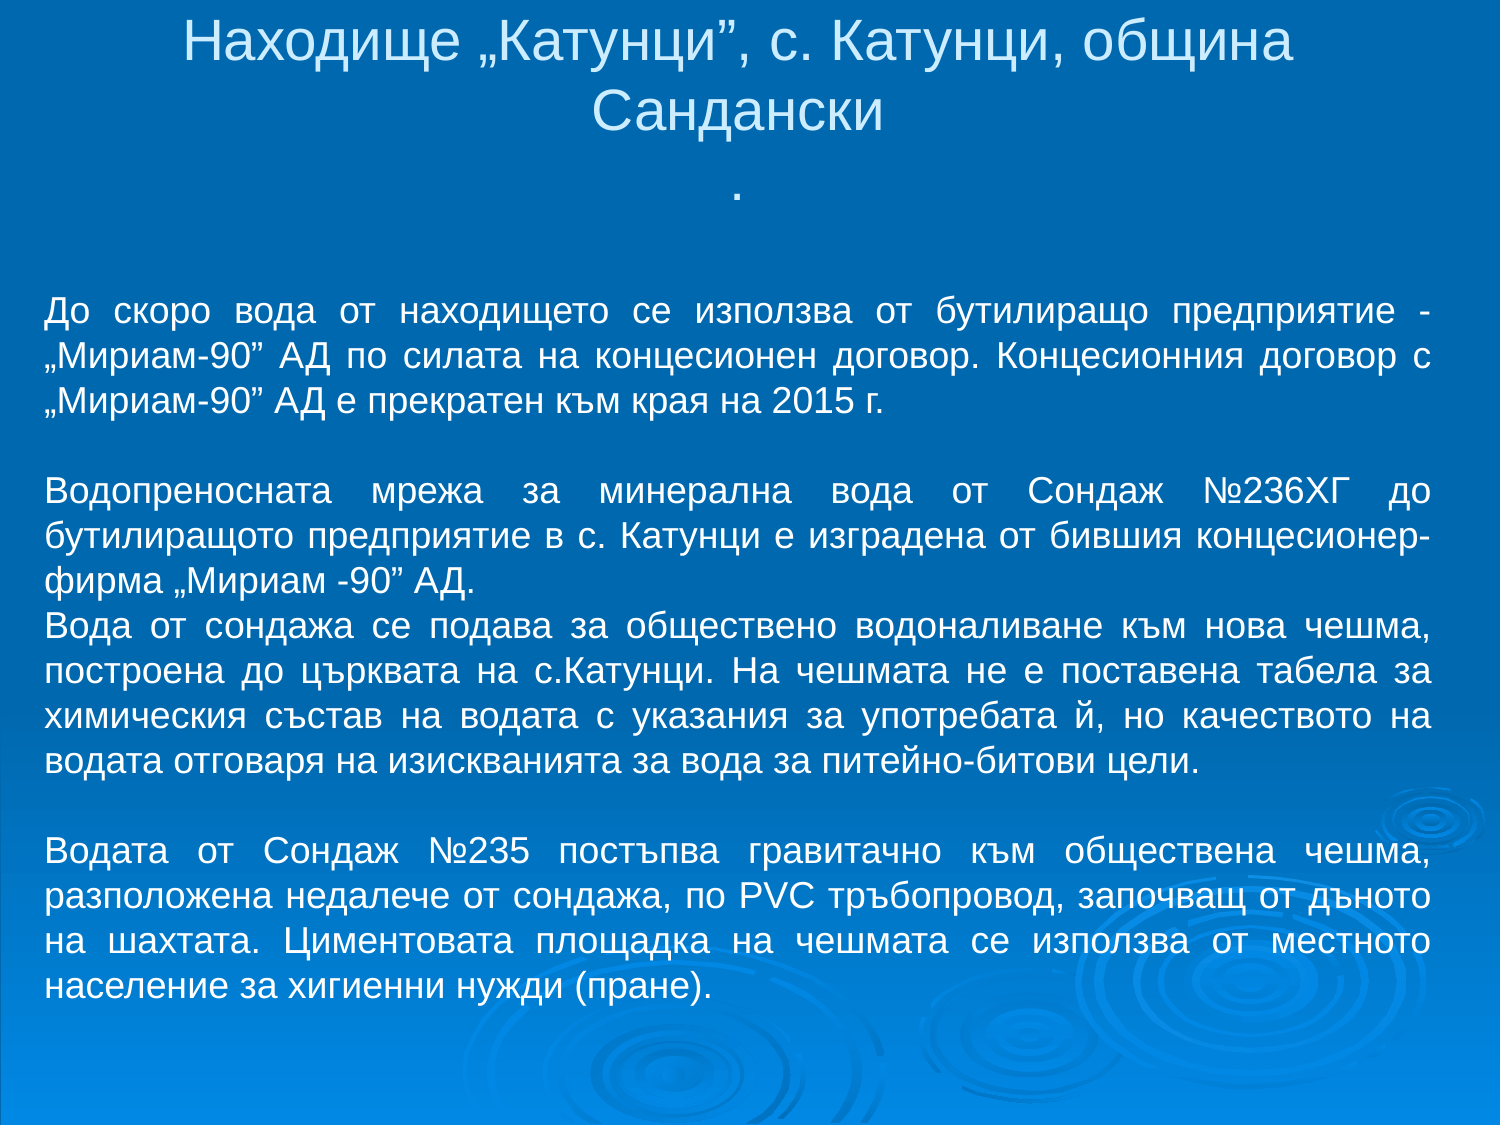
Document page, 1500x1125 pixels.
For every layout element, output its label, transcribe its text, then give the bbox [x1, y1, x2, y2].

title Находище „Катунци”, с. Катунци, община Сандански . [17, 0, 1459, 171]
text_box До скоро вода от находището се използва от бутилиращо предприятие - „Мириам-90” АД по силата на концесионен договор. Концесионния договор с „Мириам-90” АД е прекратен към края на 2015 г. Водопреносната мрежа за минерална вода от Сондаж №236ХГ до бутилиращото предприятие в с. Катунци е изградена от бившия концесионер- фирма „Мириам -90” АД. Вода от сондажа се подава за обществено водоналиване към нова чешма, построена до църквата на с.Катунци. На чешмата не е поставена табела за химическия състав на водата с указания за употребата й, но качеството на водата отговаря на изискванията за вода за питейно-битови цели. Водата от Сондаж №235 постъпва гравитачно към обществена чешма, разположена недалече от сондажа, по PVC тръбопровод, започващ от дъното на шахтата. Циментовата площадка на чешмата се използва от местното население за хигиенни нужди (пране). [29, 278, 1447, 1125]
